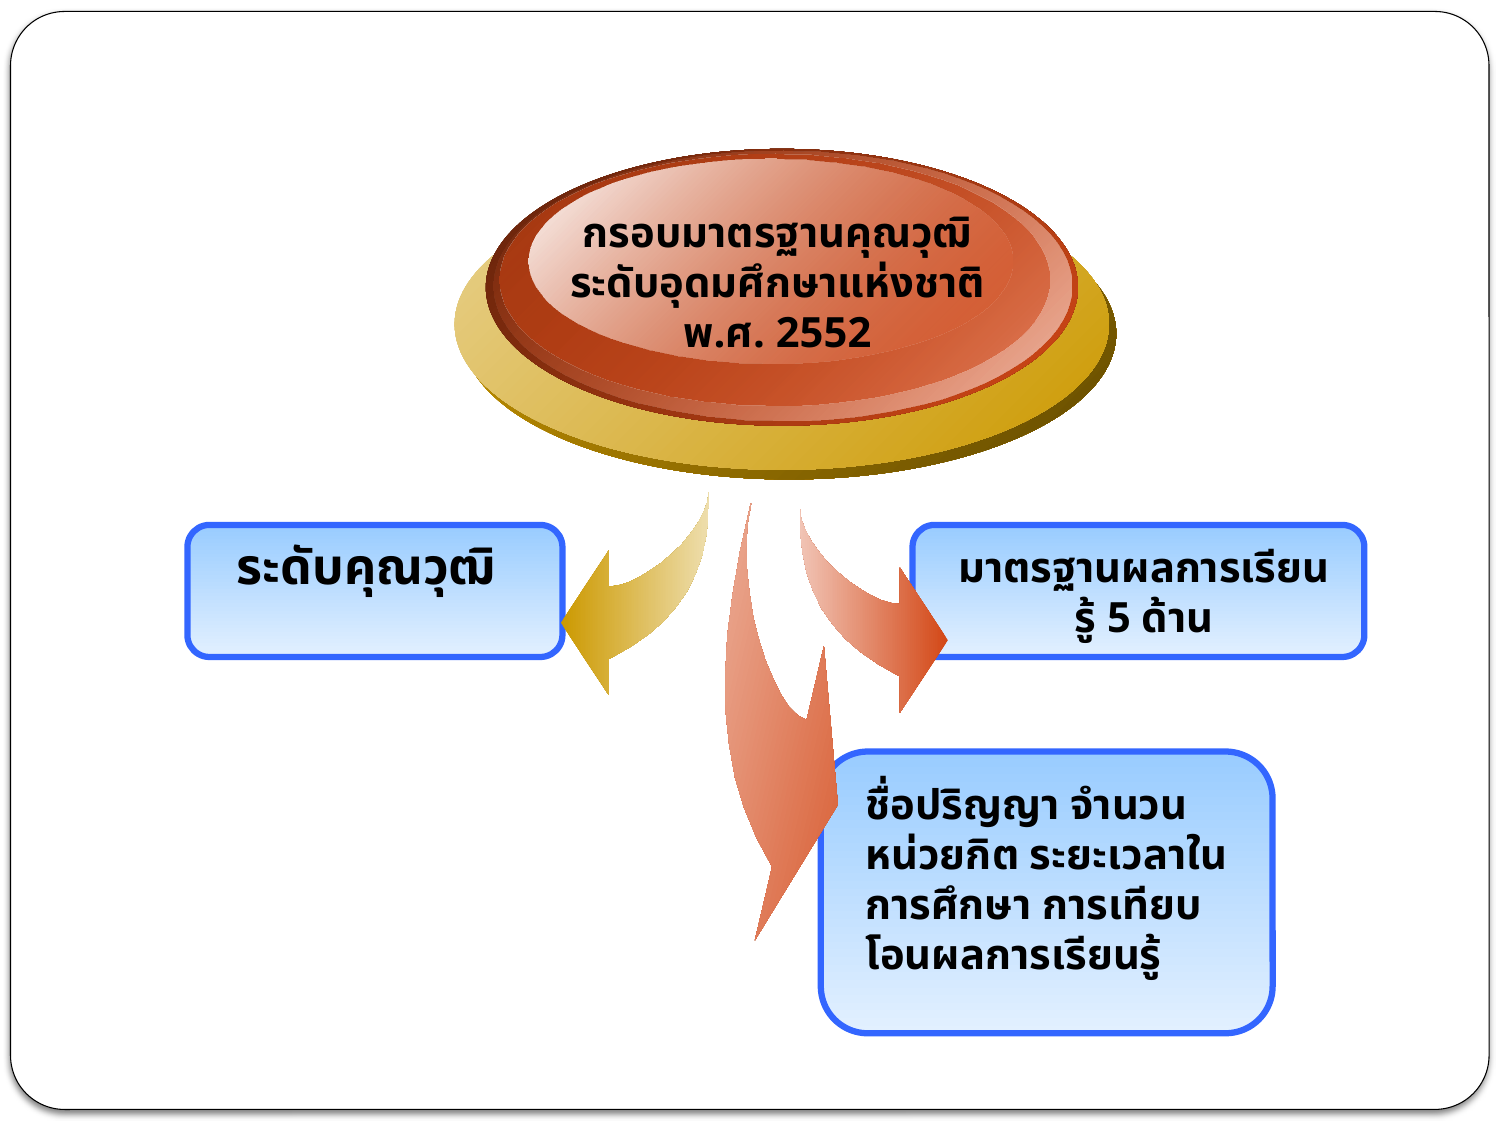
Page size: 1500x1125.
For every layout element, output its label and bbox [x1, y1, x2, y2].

text_box [820, 751, 1273, 1036]
text_box [725, 503, 833, 941]
text_box [568, 491, 710, 696]
text_box [912, 524, 1365, 658]
text_box [187, 524, 563, 664]
text_box [528, 606, 678, 713]
text_box [528, 508, 678, 610]
text_box [454, 148, 1117, 480]
text_box [799, 509, 931, 713]
